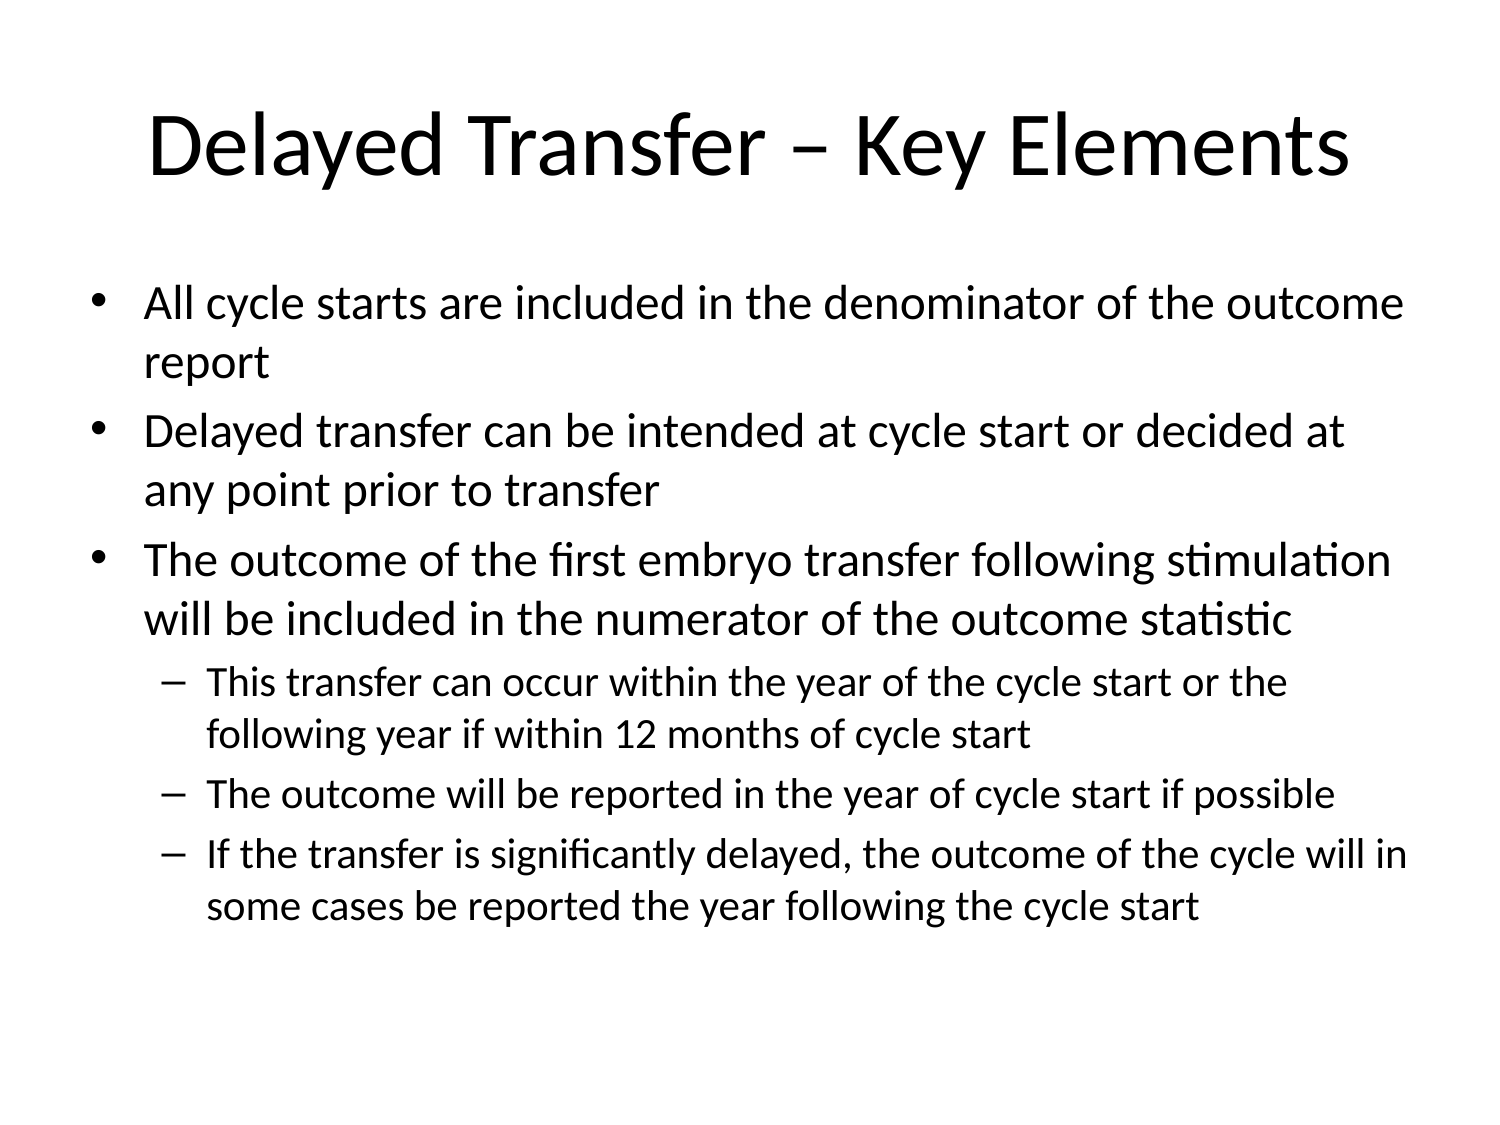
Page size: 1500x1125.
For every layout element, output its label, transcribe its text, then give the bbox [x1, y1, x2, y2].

list All cycle starts are included in the denominator of the outcome report Delayed transfer can be intended at cycle start or decided at any point prior to transfer The outcome of the first embryo transfer following stimulation will be included in the numerator of the outcome statistic This transfer can occur within the year of the cycle start or the following year if within 12 months of cycle start The outcome will be reported in the year of cycle start if possible If the transfer is significantly delayed, the outcome of the cycle will in some cases be reported the year following the cycle start [75, 262, 1425, 1005]
title Delayed Transfer – Key Elements [75, 45, 1425, 233]
